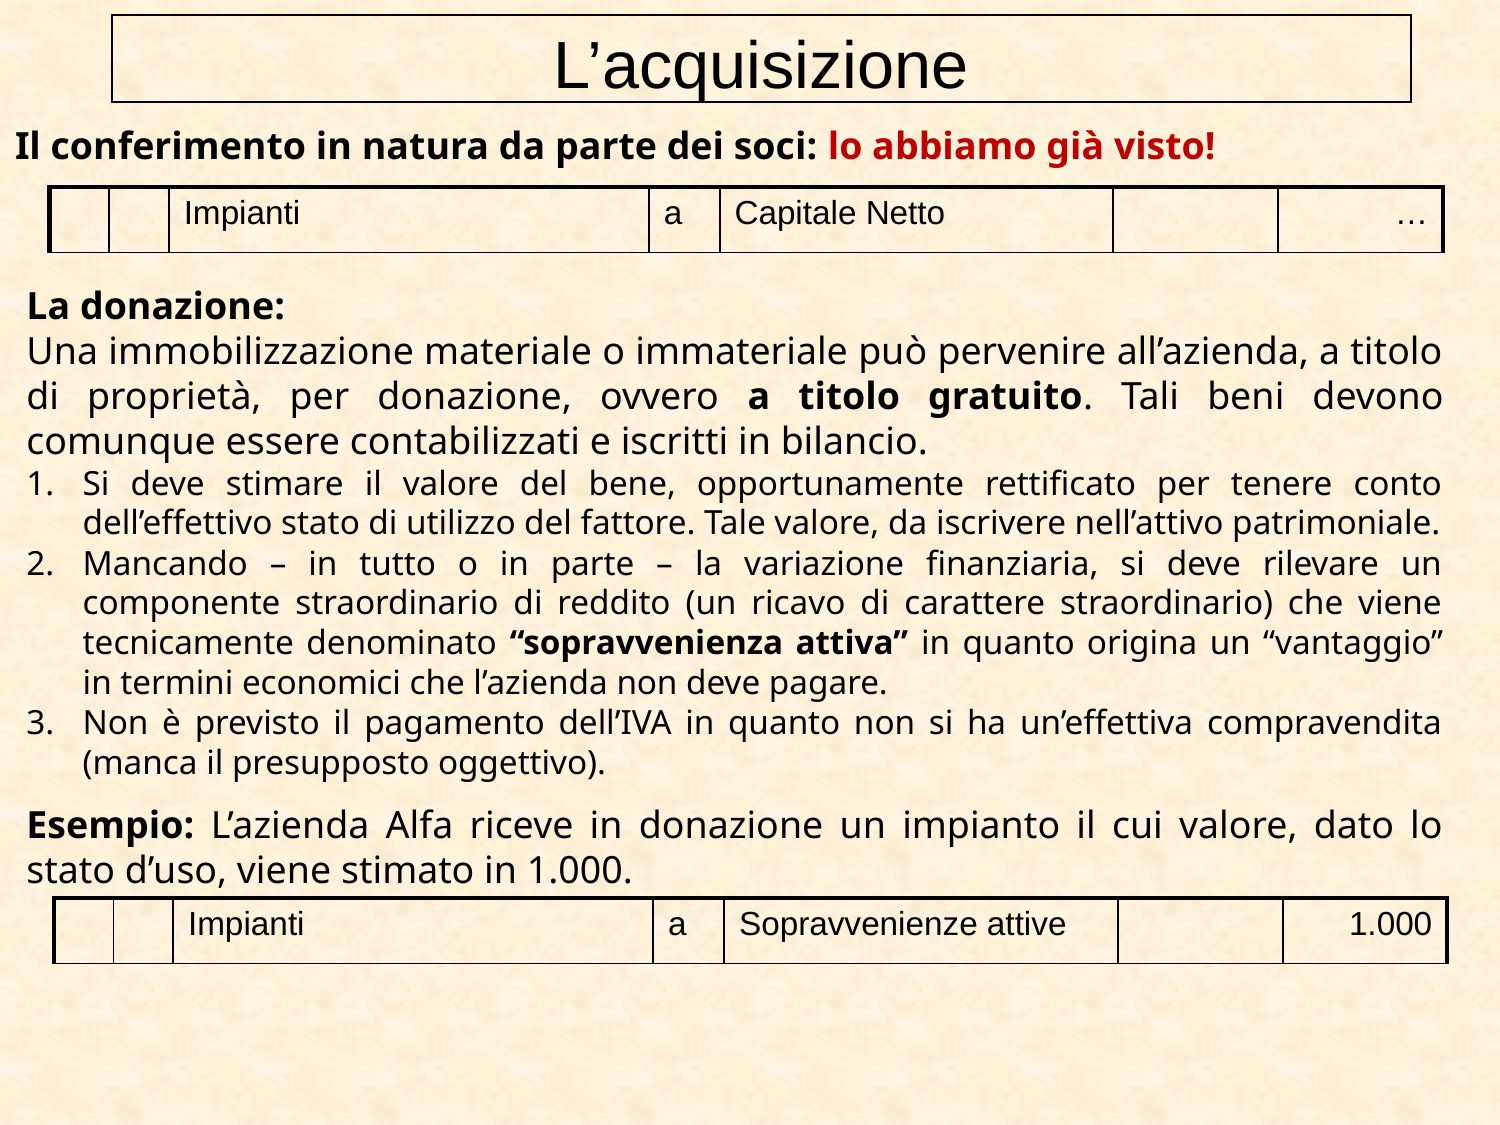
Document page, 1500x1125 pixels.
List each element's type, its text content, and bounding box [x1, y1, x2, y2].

table_header [1114, 189, 1277, 252]
table_header Capitale Netto [721, 189, 1112, 252]
table_header Sopravvenienze attive [725, 900, 1117, 963]
table_header [114, 900, 172, 963]
table_header 1.000 [1284, 900, 1445, 963]
table_header a [650, 189, 719, 252]
text_box La donazione: Una immobilizzazione materiale o immateriale può pervenire all’azienda, a titolo di proprietà, per donazione, ovvero a titolo gratuito. Tali beni devono comunque essere contabilizzati e iscritti in bilancio. Si deve stimare il valore del bene, opportunamente rettificato per tenere conto dell’effettivo stato di utilizzo del fattore. Tale valore, da iscrivere nell’attivo patrimoniale. Mancando – in tutto o in parte – la variazione finanziaria, si deve rilevare un componente straordinario di reddito (un ricavo di carattere straordinario) che viene tecnicamente denominato “sopravvenienza attiva” in quanto origina un “vantaggio” in termini economici che l’azienda non deve pagare. Non è previsto il pagamento dell’IVA in quanto non si ha un’effettiva compravendita (manca il presupposto oggettivo). Esempio: L’azienda Alfa riceve in donazione un impianto il cui valore, dato lo stato d’uso, viene stimato in 1.000. [11, 274, 1459, 899]
text_box Il conferimento in natura da parte dei soci: lo abbiamo già visto! [0, 114, 1448, 174]
table_header Impianti [174, 900, 652, 963]
table_header Impianti [170, 189, 648, 252]
table_header [110, 189, 168, 252]
text_box [112, 55, 1459, 149]
picture [0, 0, 1500, 1125]
table_header [52, 189, 108, 252]
table_header … [1279, 189, 1441, 252]
table_header a [654, 900, 723, 963]
text_box L’acquisizione [112, 14, 1411, 103]
table_header [56, 900, 113, 963]
table_header [1119, 900, 1282, 963]
